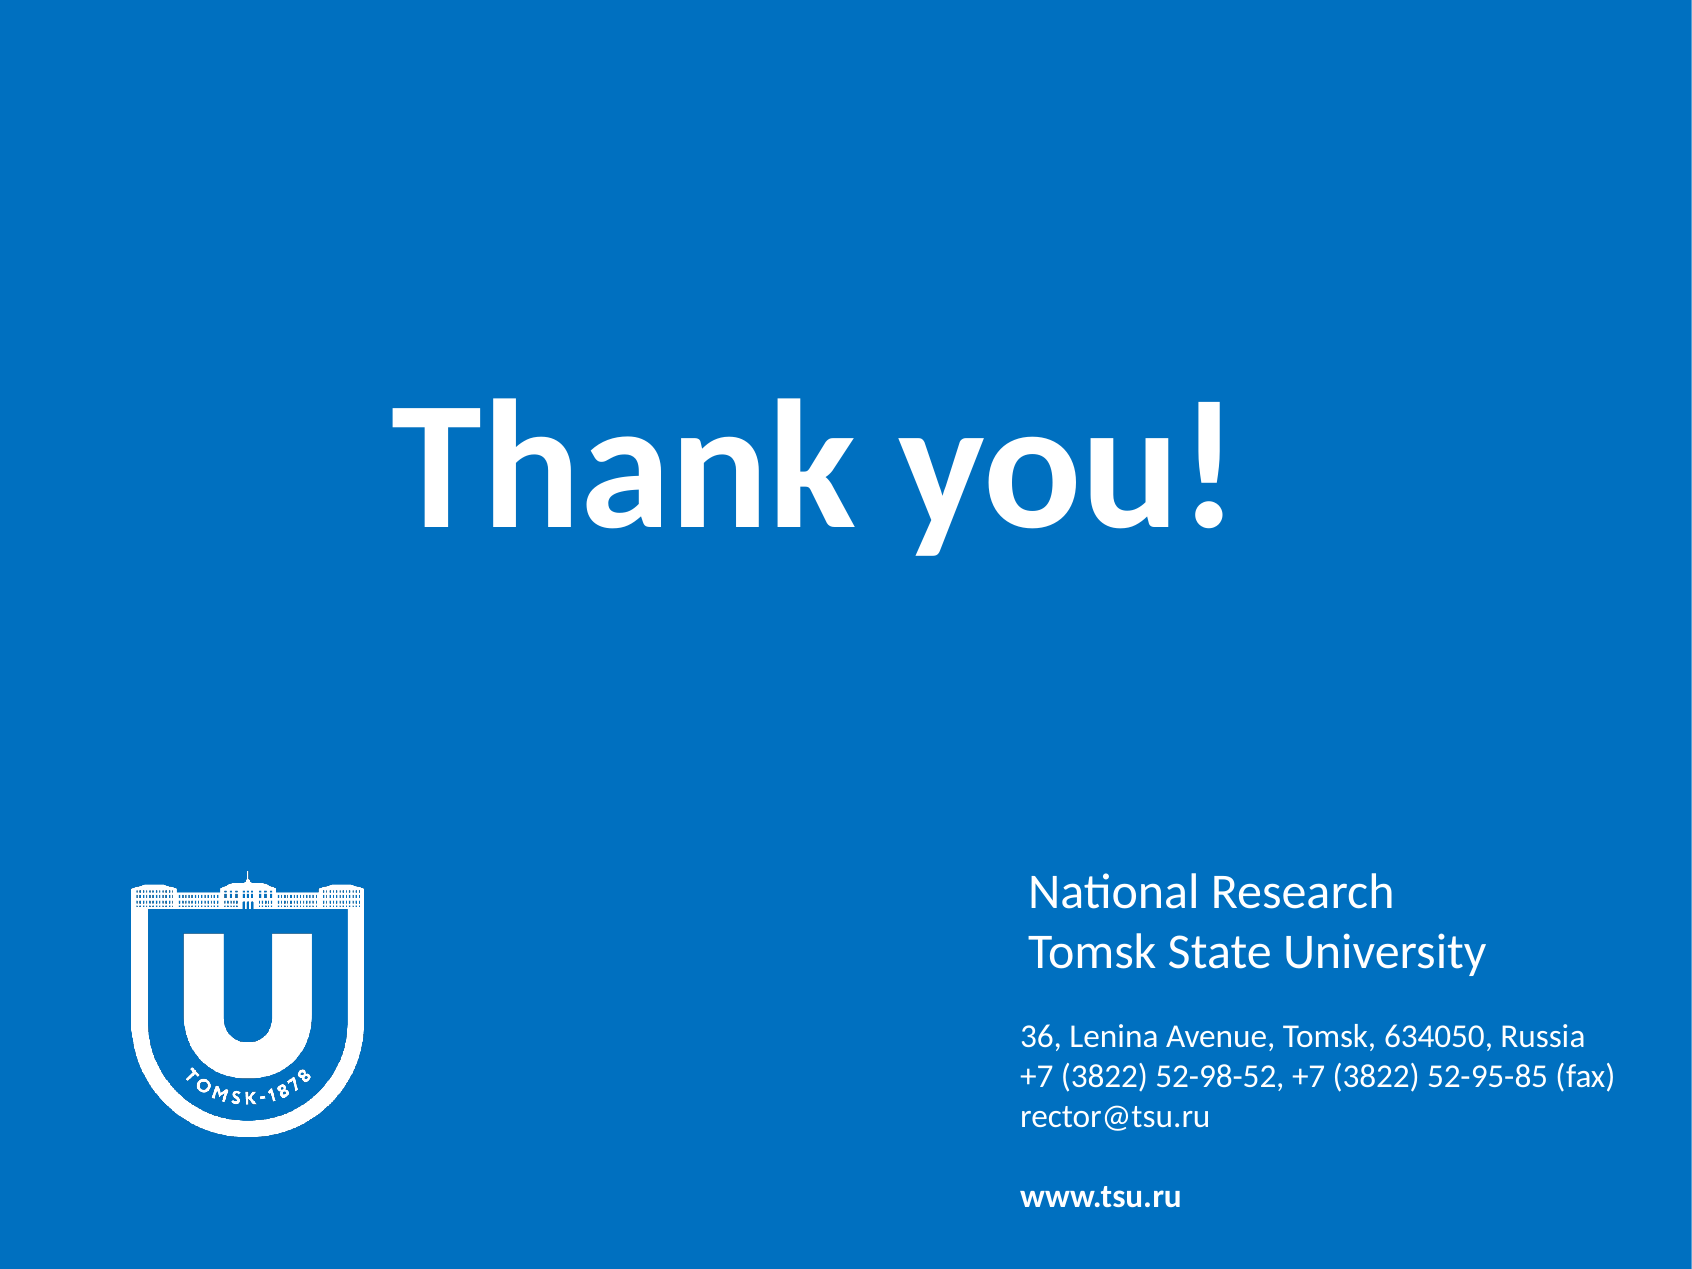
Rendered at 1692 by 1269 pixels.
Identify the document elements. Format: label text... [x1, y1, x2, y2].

text_box National Research Tomsk State University [1020, 850, 1495, 1006]
text_box 36, Lenina Avenue, Tomsk, 634050, Russia +7 (3822) 52-98-52, +7 (3822) 52-95-85 (fax) rector@tsu.ru www.tsu.ru [1012, 1006, 1624, 1222]
picture [131, 871, 364, 1138]
text_box Thank you! [383, 336, 1248, 572]
